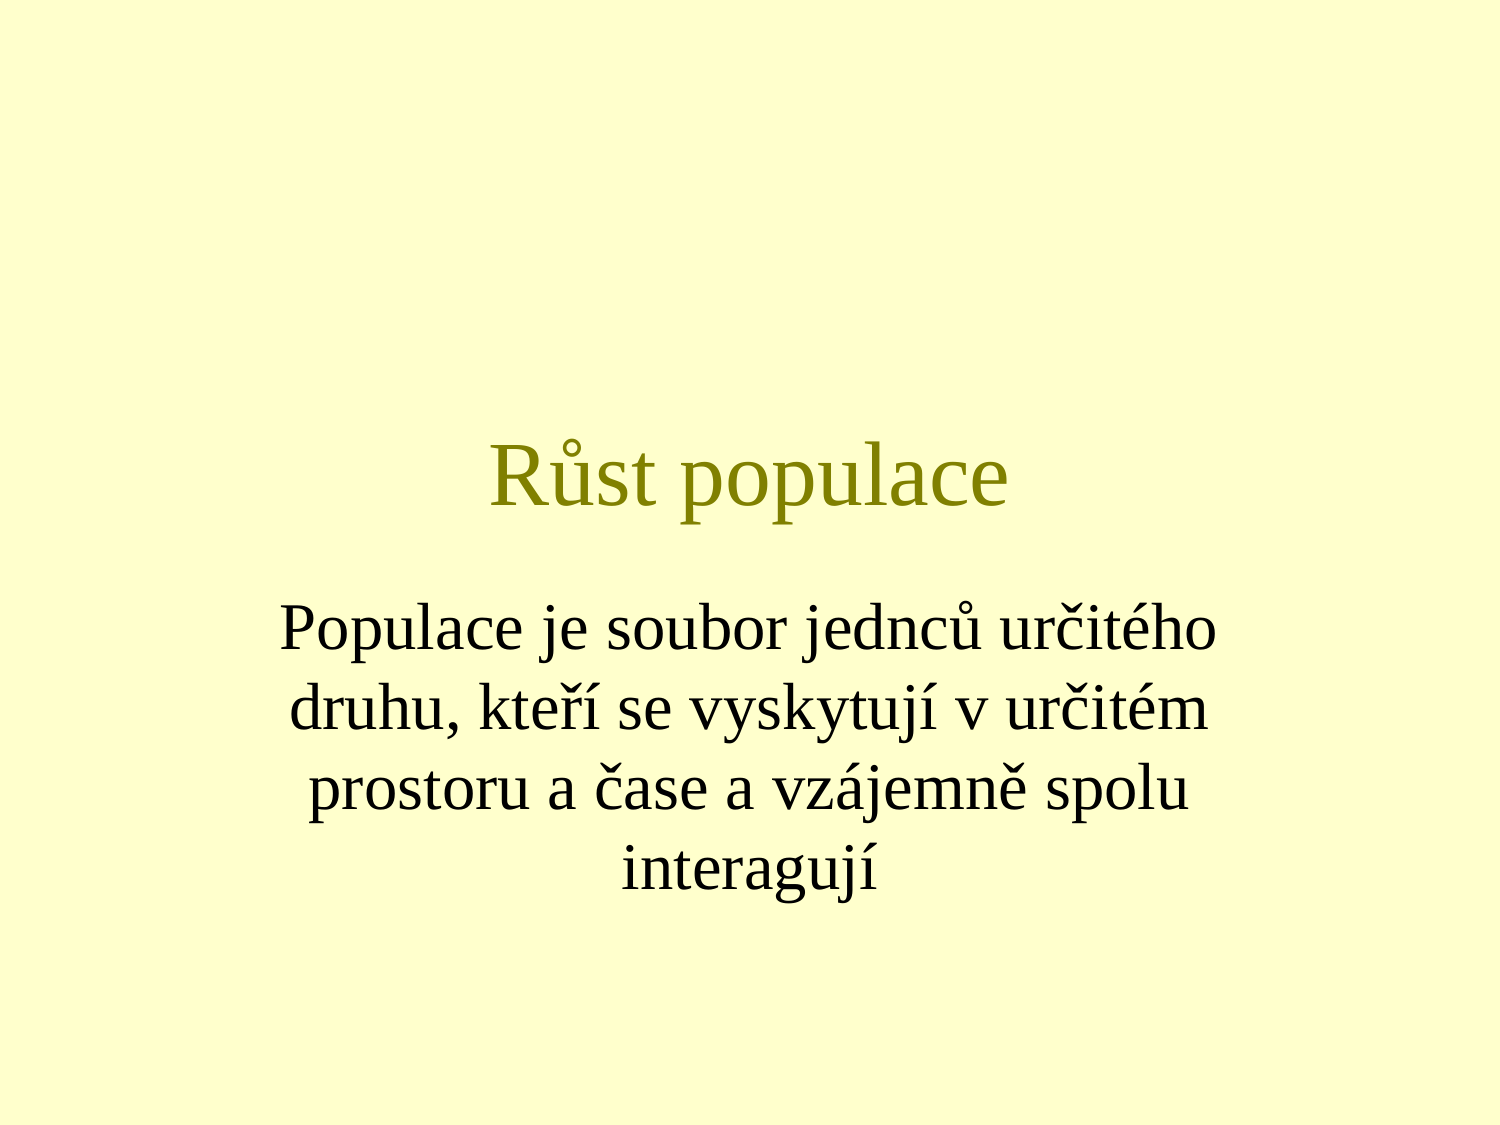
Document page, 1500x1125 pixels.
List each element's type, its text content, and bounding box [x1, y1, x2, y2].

title Růst populace [112, 375, 1388, 563]
subtitle Populace je soubor jednců určitého druhu, kteří se vyskytují v určitém prostoru a čase a vzájemně spolu interagují [225, 575, 1275, 950]
